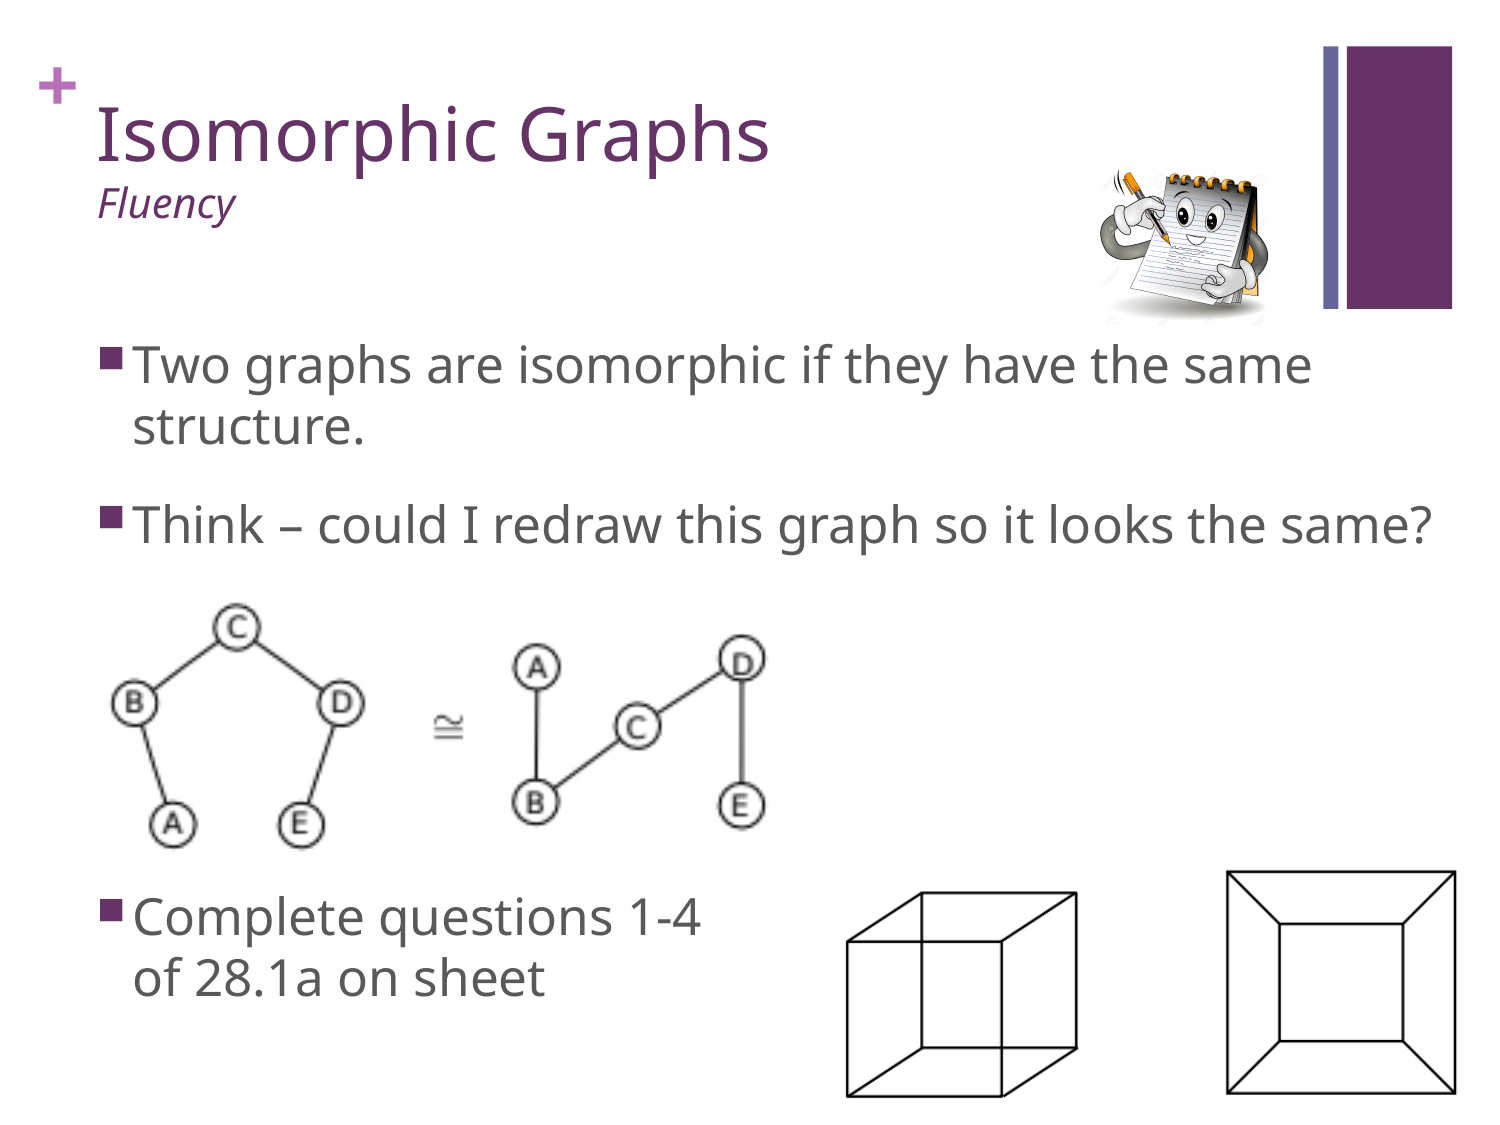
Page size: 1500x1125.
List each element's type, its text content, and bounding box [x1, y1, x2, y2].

picture [829, 856, 1483, 1125]
list Two graphs are isomorphic if they have the same structure. Think – could I redraw this graph so it looks the same? Complete questions 1-4 of 28.1a on sheet [81, 324, 1460, 1055]
picture [1098, 166, 1270, 326]
picture [81, 581, 812, 876]
title Isomorphic Graphs Fluency [81, 79, 1322, 263]
